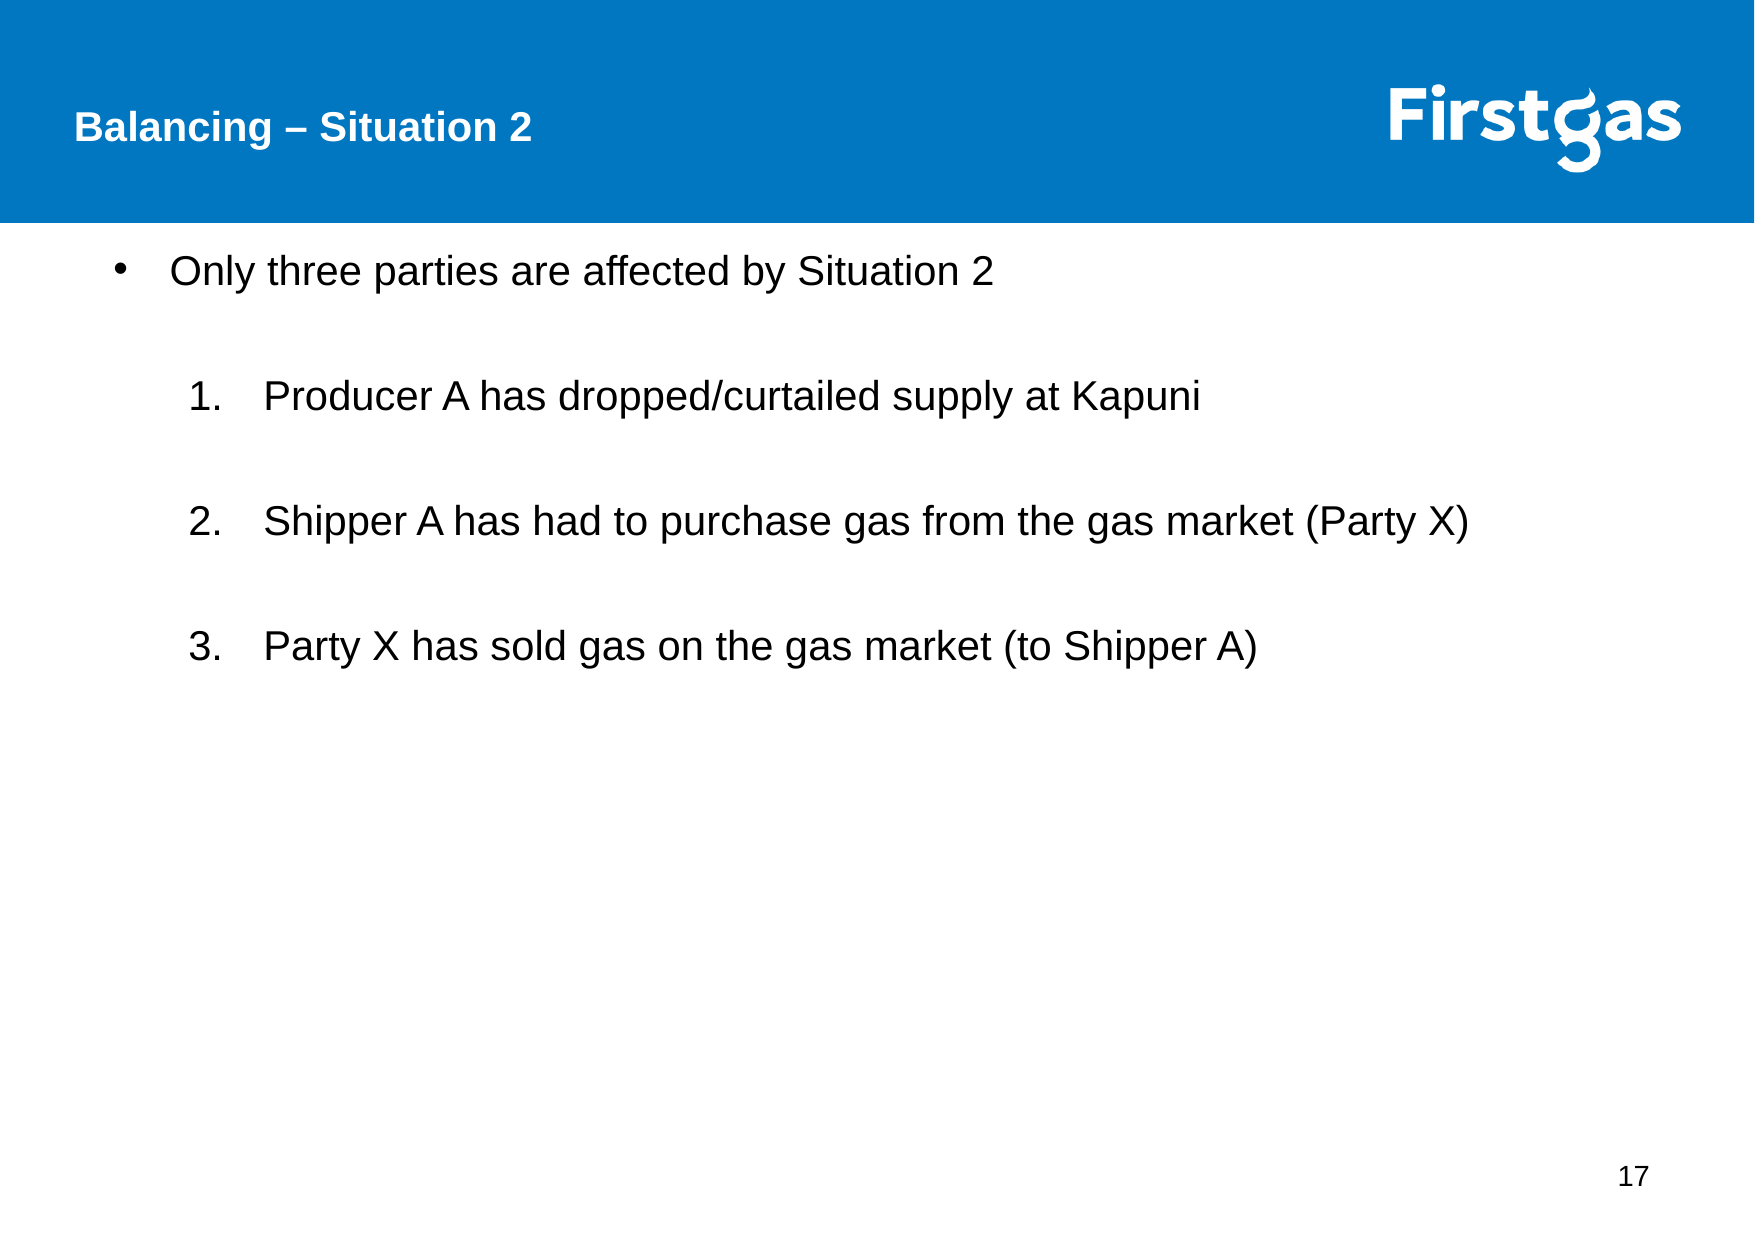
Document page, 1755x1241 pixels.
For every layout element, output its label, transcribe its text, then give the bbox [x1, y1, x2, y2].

picture [0, 0, 1755, 1241]
text_box Balancing – Situation 2 [73, 78, 1350, 148]
slide_number 17 [1393, 1149, 1667, 1216]
text_box Only three parties are affected by Situation 2 Producer A has dropped/curtailed supply at Kapuni Shipper A has had to purchase gas from the gas market (Party X) Party X has sold gas on the gas market (to Shipper A) [98, 236, 1581, 739]
